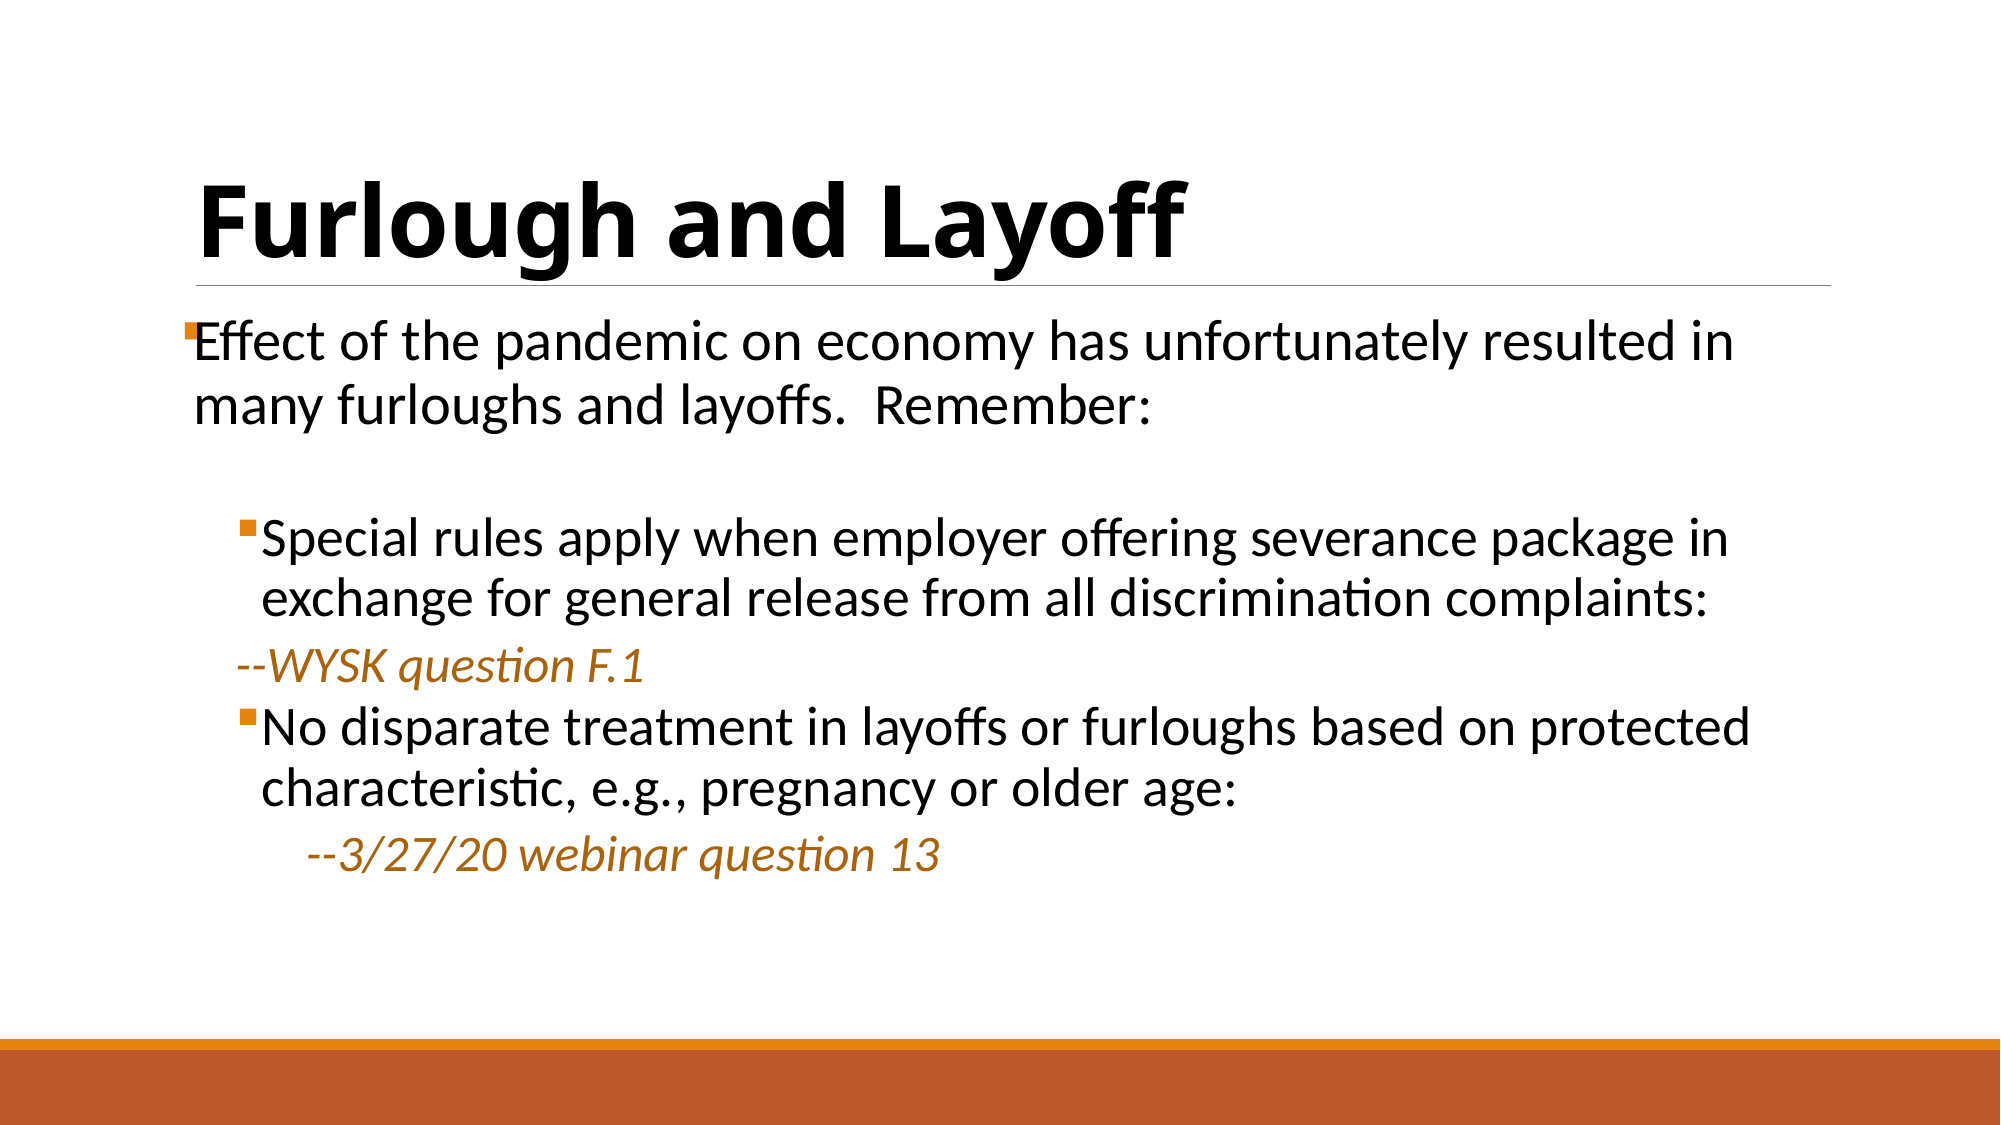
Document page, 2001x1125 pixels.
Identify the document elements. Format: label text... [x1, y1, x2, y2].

list Effect of the pandemic on economy has unfortunately resulted in many furloughs and layoffs. Remember: Special rules apply when employer offering severance package in exchange for general release from all discrimination complaints: --WYSK question F.1 No disparate treatment in layoffs or furloughs based on protected characteristic, e.g., pregnancy or older age: --3/27/20 webinar question 13 [180, 302, 1830, 963]
title Furlough and Layoff [180, 47, 1830, 285]
